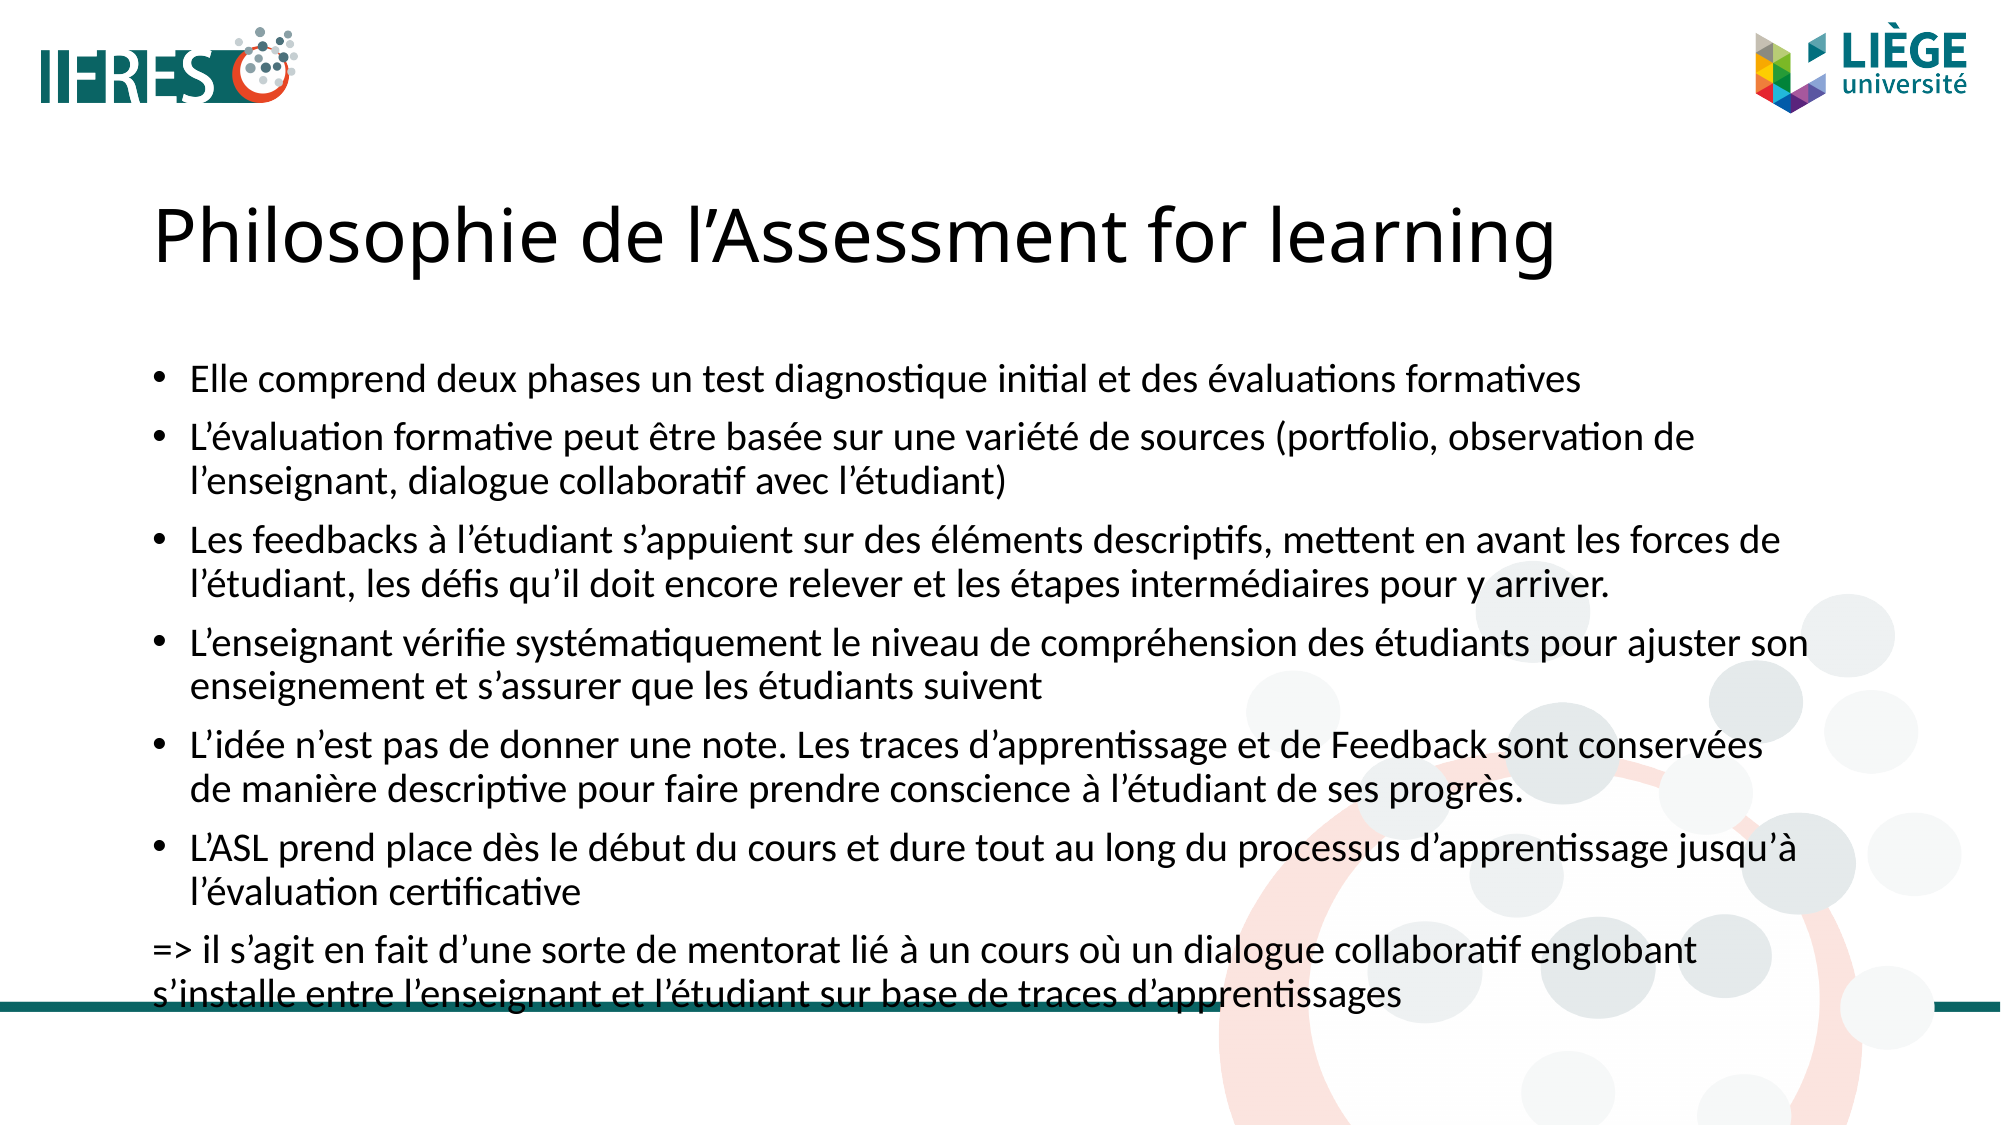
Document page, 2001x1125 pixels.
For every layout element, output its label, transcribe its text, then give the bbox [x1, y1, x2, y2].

title Philosophie de l’Assessment for learning [137, 164, 1863, 312]
list Elle comprend deux phases un test diagnostique initial et des évaluations formatives L’évaluation formative peut être basée sur une variété de sources (portfolio, observation de l’enseignant, dialogue collaboratif avec l’étudiant) Les feedbacks à l’étudiant s’appuient sur des éléments descriptifs, mettent en avant les forces de l’étudiant, les défis qu’il doit encore relever et les étapes intermédiaires pour y arriver. L’enseignant vérifie systématiquement le niveau de compréhension des étudiants pour ajuster son enseignement et s’assurer que les étudiants suivent L’idée n’est pas de donner une note. Les traces d’apprentissage et de Feedback sont conservées de manière descriptive pour faire prendre conscience à l’étudiant de ses progrès. L’ASL prend place dès le début du cours et dure tout au long du processus d’apprentissage jusqu’à l’évaluation certificative => il s’agit en fait d’une sorte de mentorat lié à un cours où un dialogue collaboratif englobant s’installe entre l’enseignant et l’étudiant sur base de traces d’apprentissages [137, 349, 1831, 1026]
picture [0, 0, 2001, 1125]
